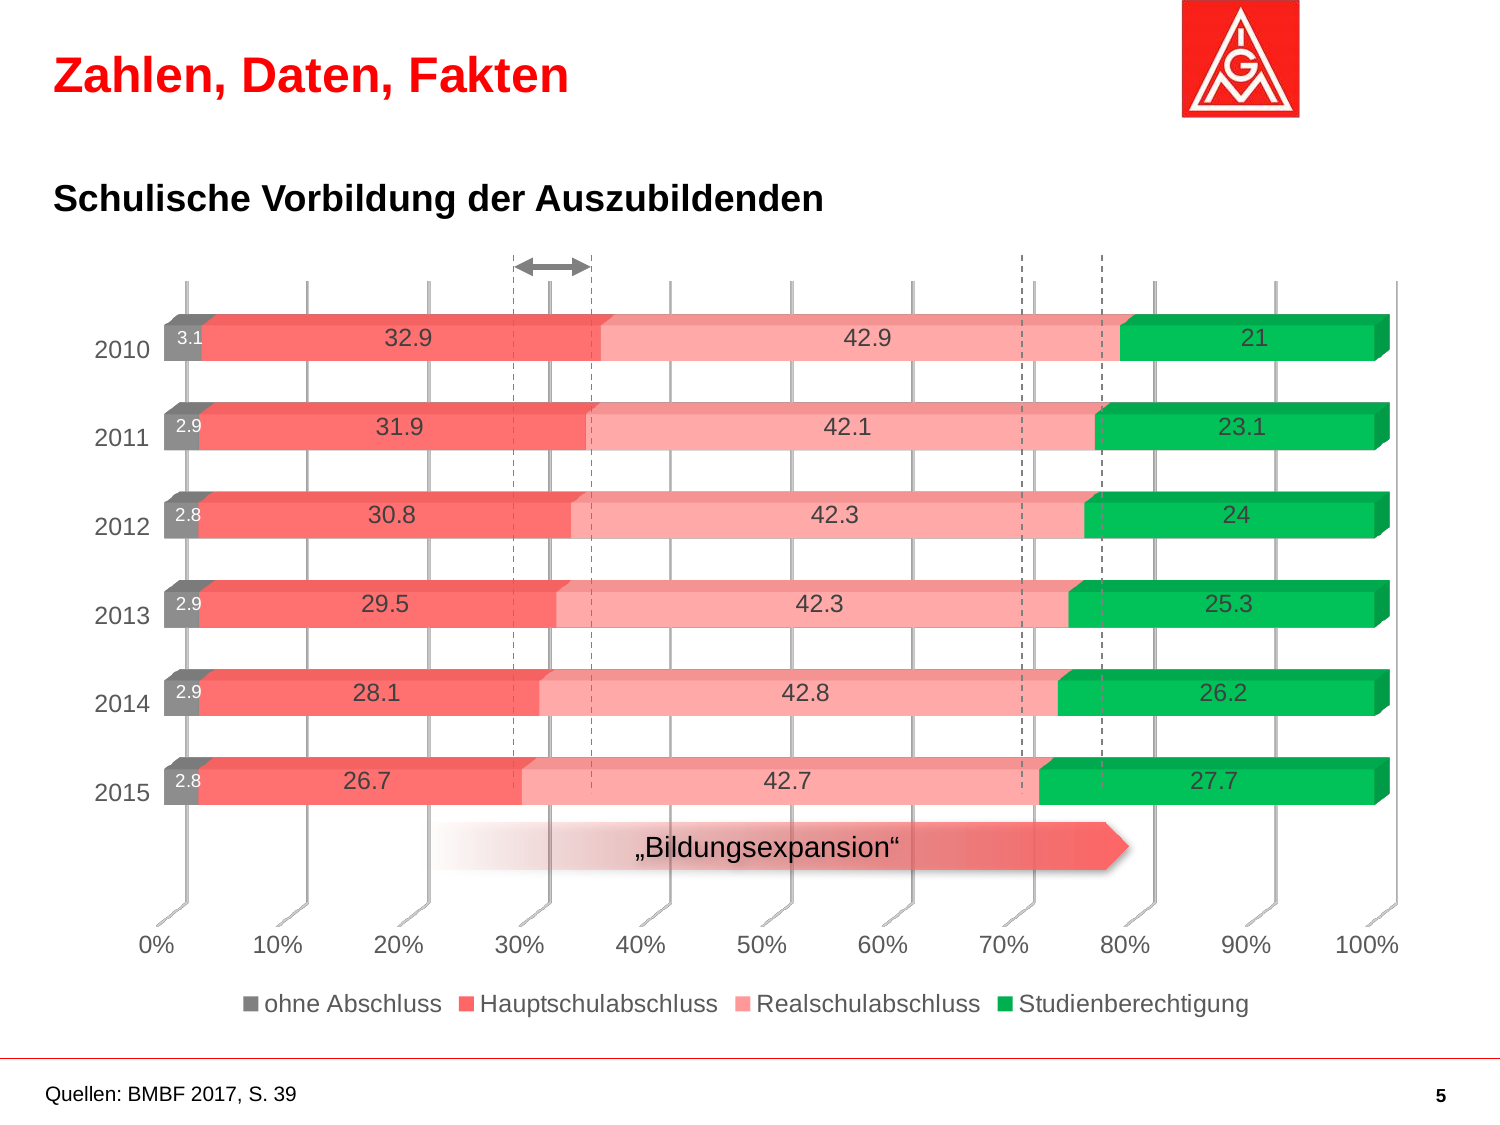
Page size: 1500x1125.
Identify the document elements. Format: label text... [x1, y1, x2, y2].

chart [46, 266, 1447, 1024]
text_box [513, 255, 1103, 793]
picture [1181, 0, 1300, 118]
title Zahlen, Daten, Fakten [53, 30, 1235, 120]
slide_number 5 [1435, 1081, 1447, 1105]
footer Quellen: BMBF 2017, S. 39 [30, 1081, 1212, 1107]
list Schulische Vorbildung der Auszubildenden [53, 172, 1447, 266]
